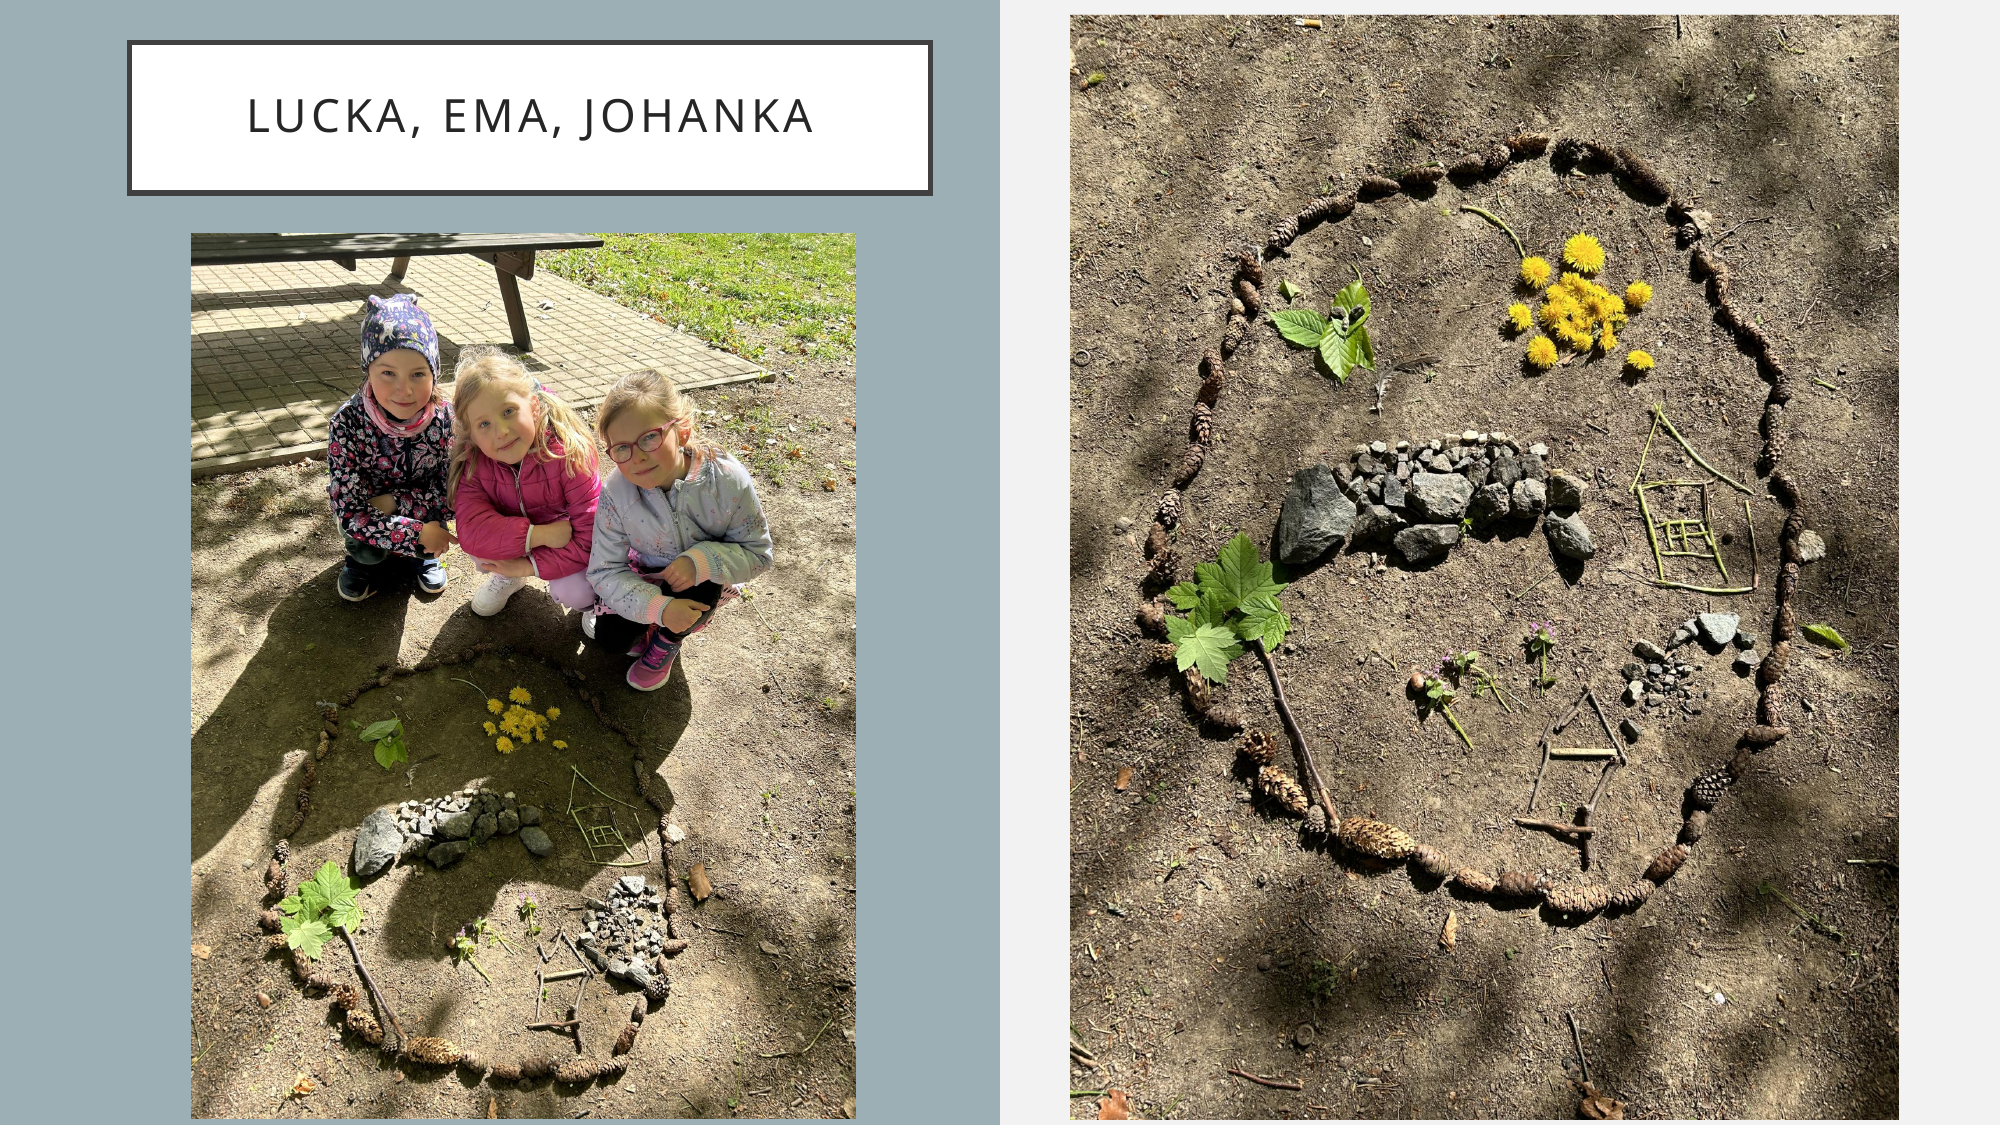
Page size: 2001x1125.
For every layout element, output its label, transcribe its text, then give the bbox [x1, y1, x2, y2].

picture [931, 16, 2000, 1119]
title LUCKA, EMA, JOHANKA [127, 40, 933, 196]
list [191, 233, 856, 1119]
